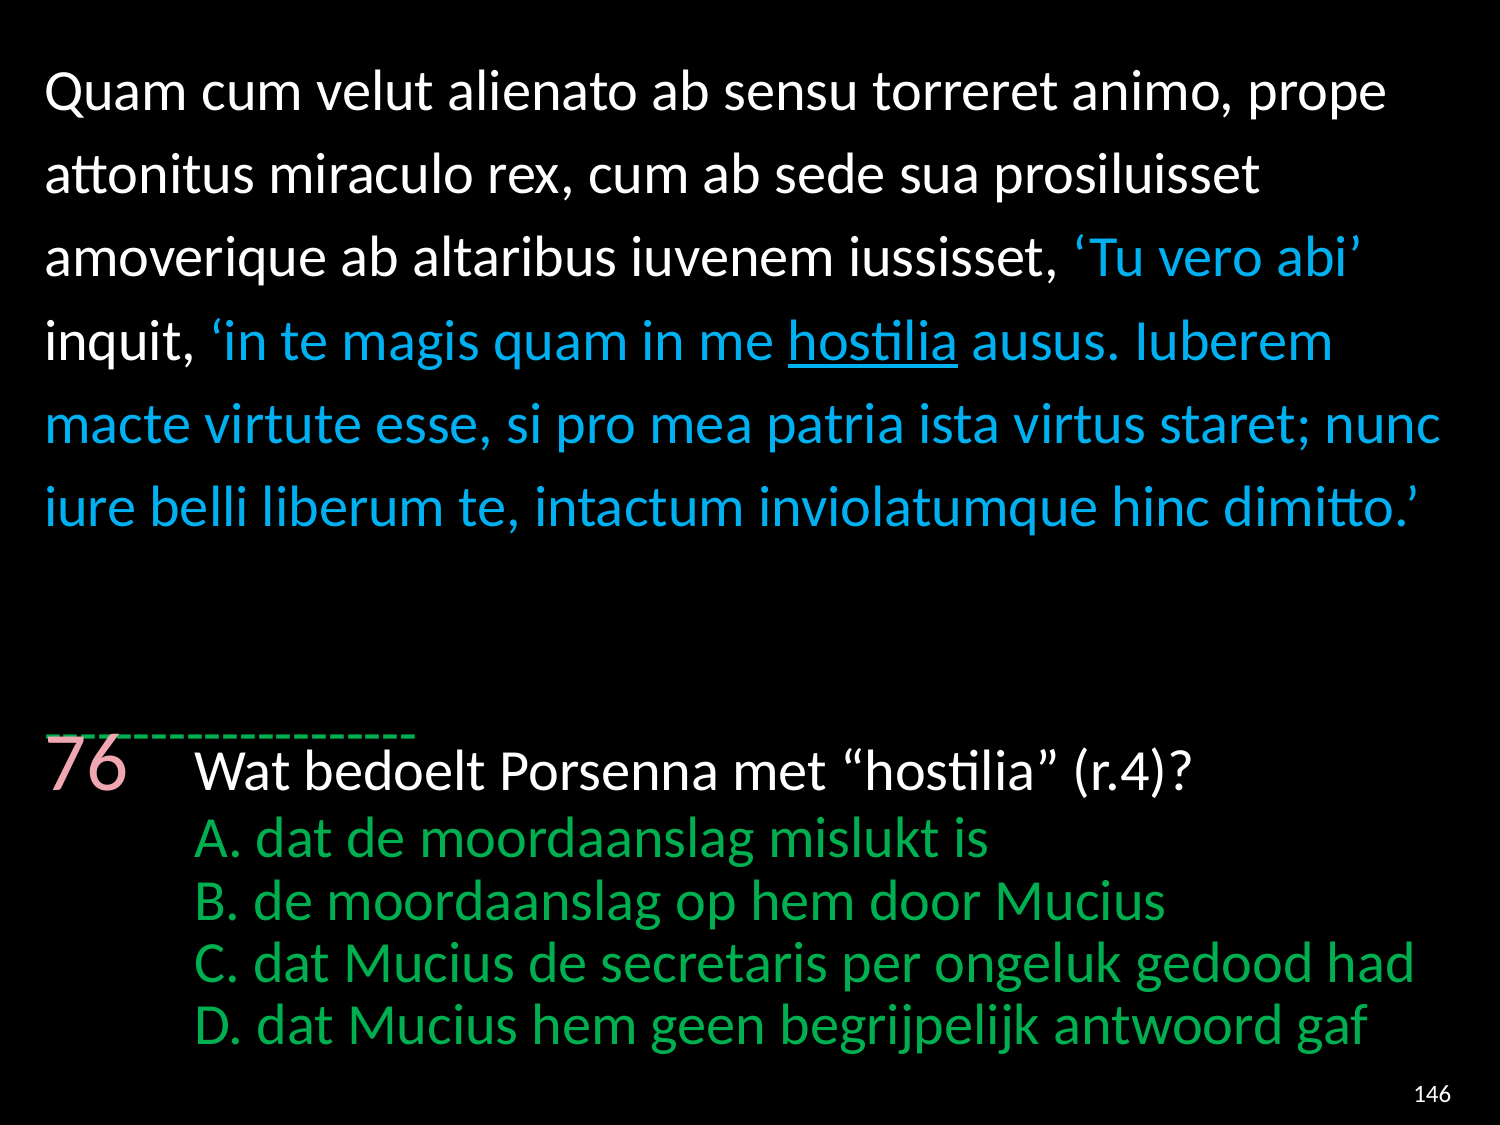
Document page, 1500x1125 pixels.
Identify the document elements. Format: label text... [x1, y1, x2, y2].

slide_number 146 [1345, 1062, 1467, 1108]
text_box Quam cum velut alienato ab sensu torreret animo, prope attonitus miraculo rex, cum ab sede sua prosiluisset amoverique ab altaribus iuvenem iussisset, ‘Tu vero abi’ inquit, ‘in te magis quam in me hostilia ausus. Iuberem macte virtute esse, si pro mea patria ista virtus staret; nunc iure belli liberum te, intactum inviolatumque hinc dimitto.’ [29, 30, 1459, 546]
text_box --------------------- 76 Wat bedoelt Porsenna met “hostilia” (r.4)? A. dat de moordaanslag mislukt is B. de moordaanslag op hem door Mucius C. dat Mucius de secretaris per ongeluk gedood had D. dat Mucius hem geen begrijpelijk antwoord gaf [29, 716, 1459, 1071]
